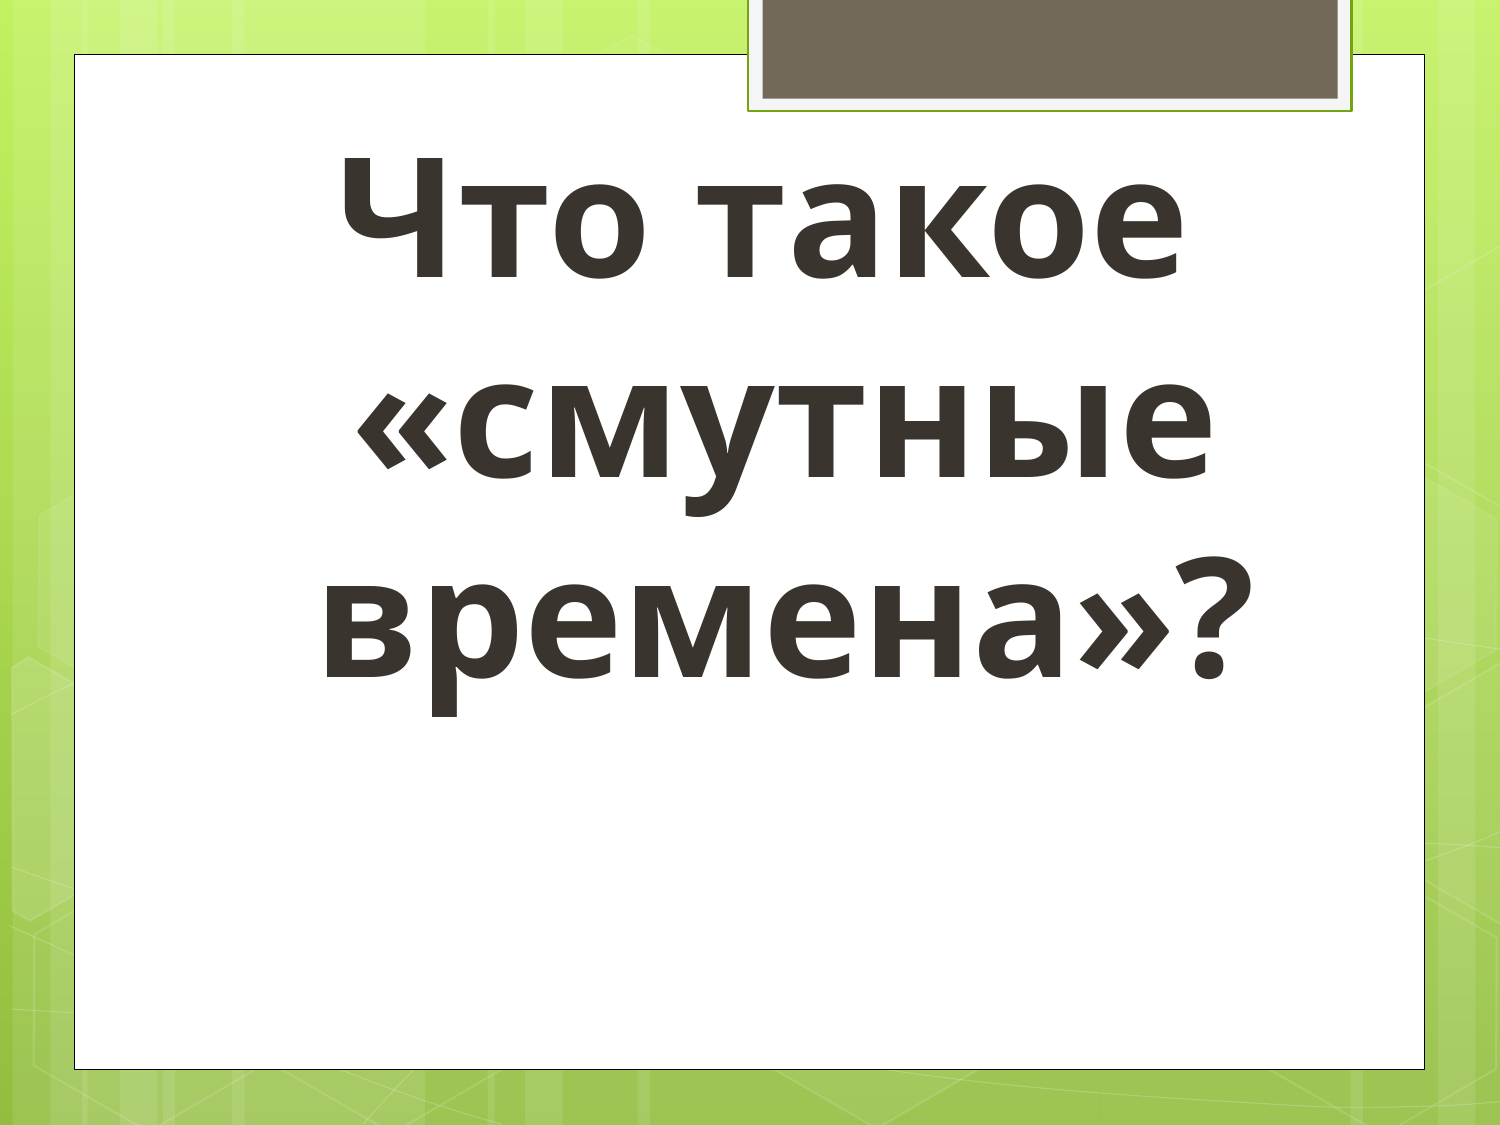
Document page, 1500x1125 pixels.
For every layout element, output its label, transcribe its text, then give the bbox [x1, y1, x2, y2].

text_box Что такое «смутные времена»? [147, 290, 1423, 532]
